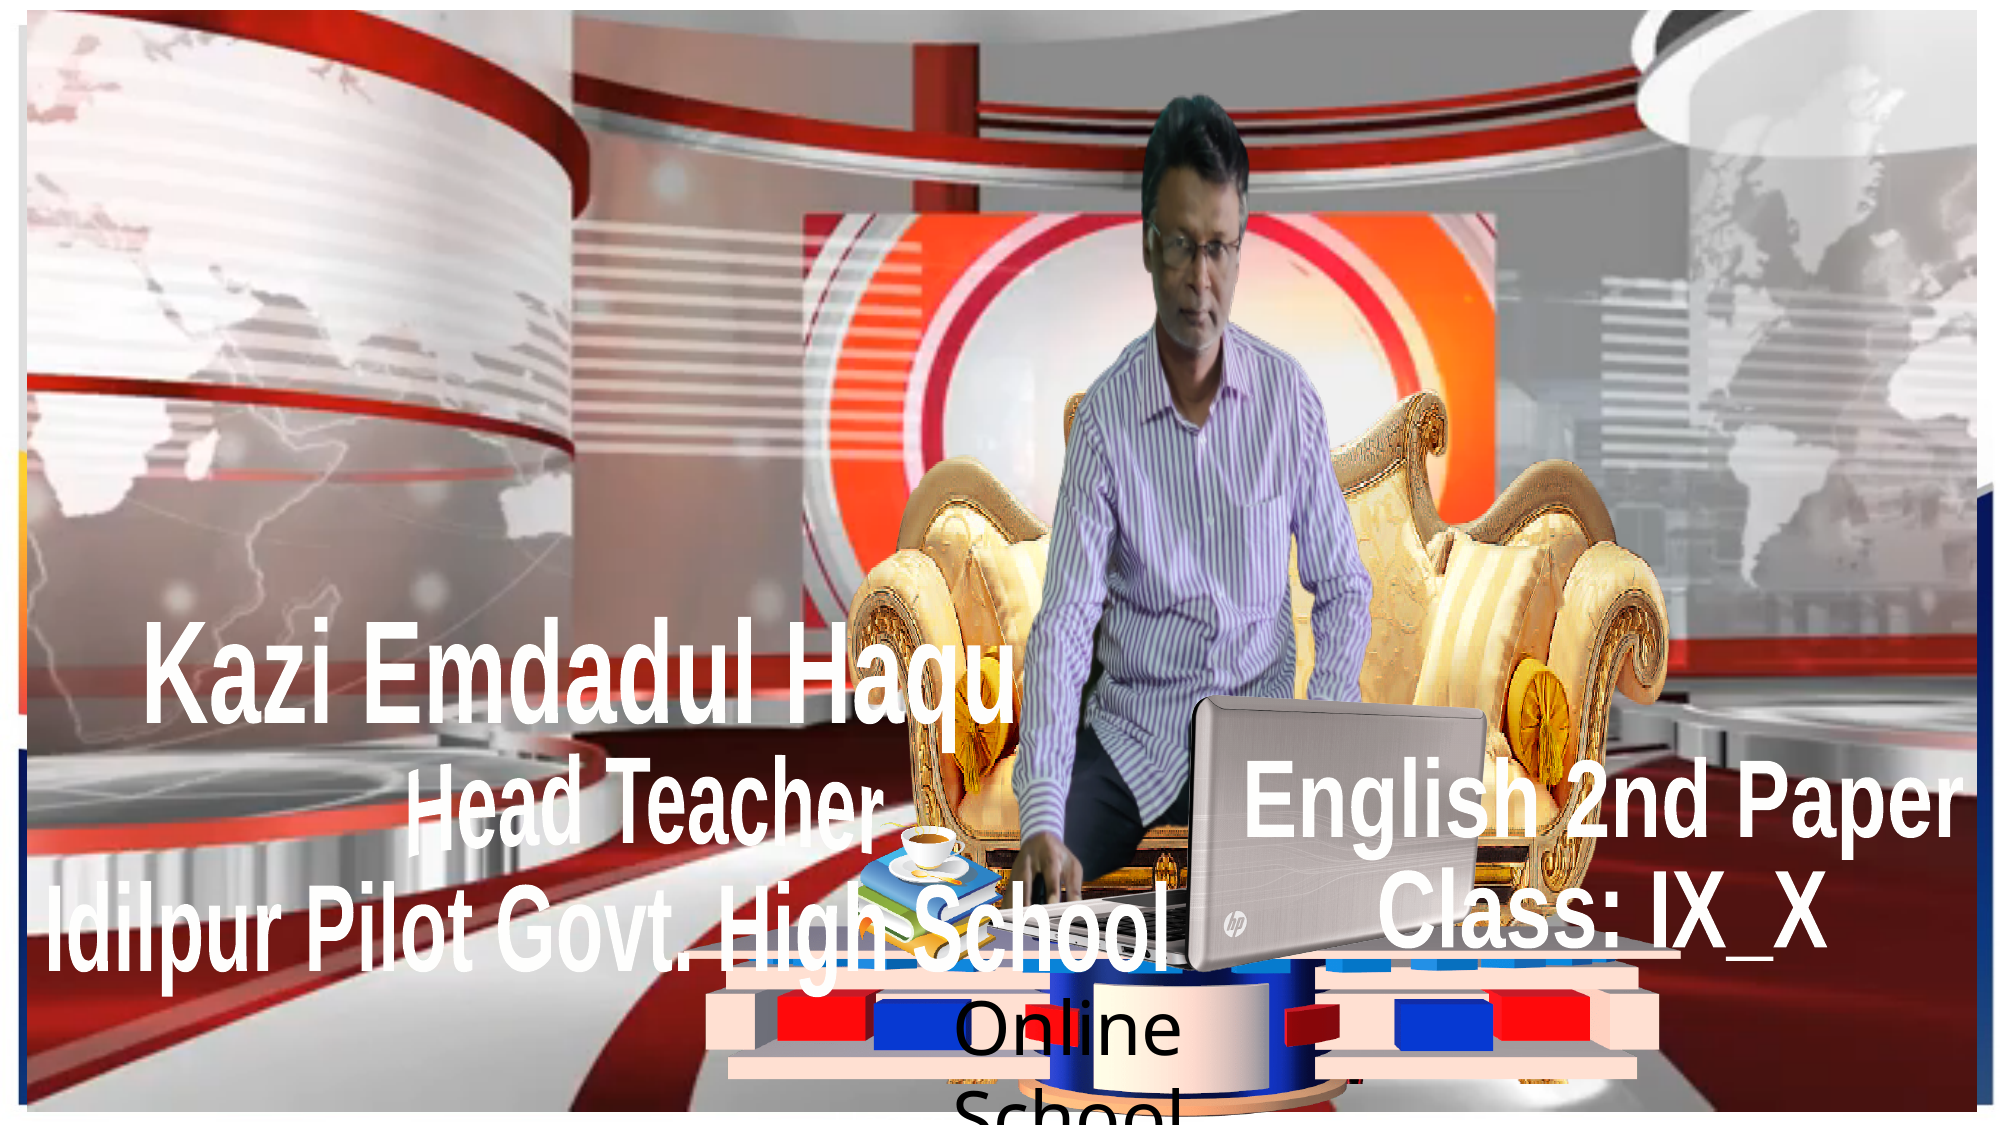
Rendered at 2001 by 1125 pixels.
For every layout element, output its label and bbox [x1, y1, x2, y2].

picture [0, 0, 2001, 1125]
text_box [27, 9, 1978, 1113]
